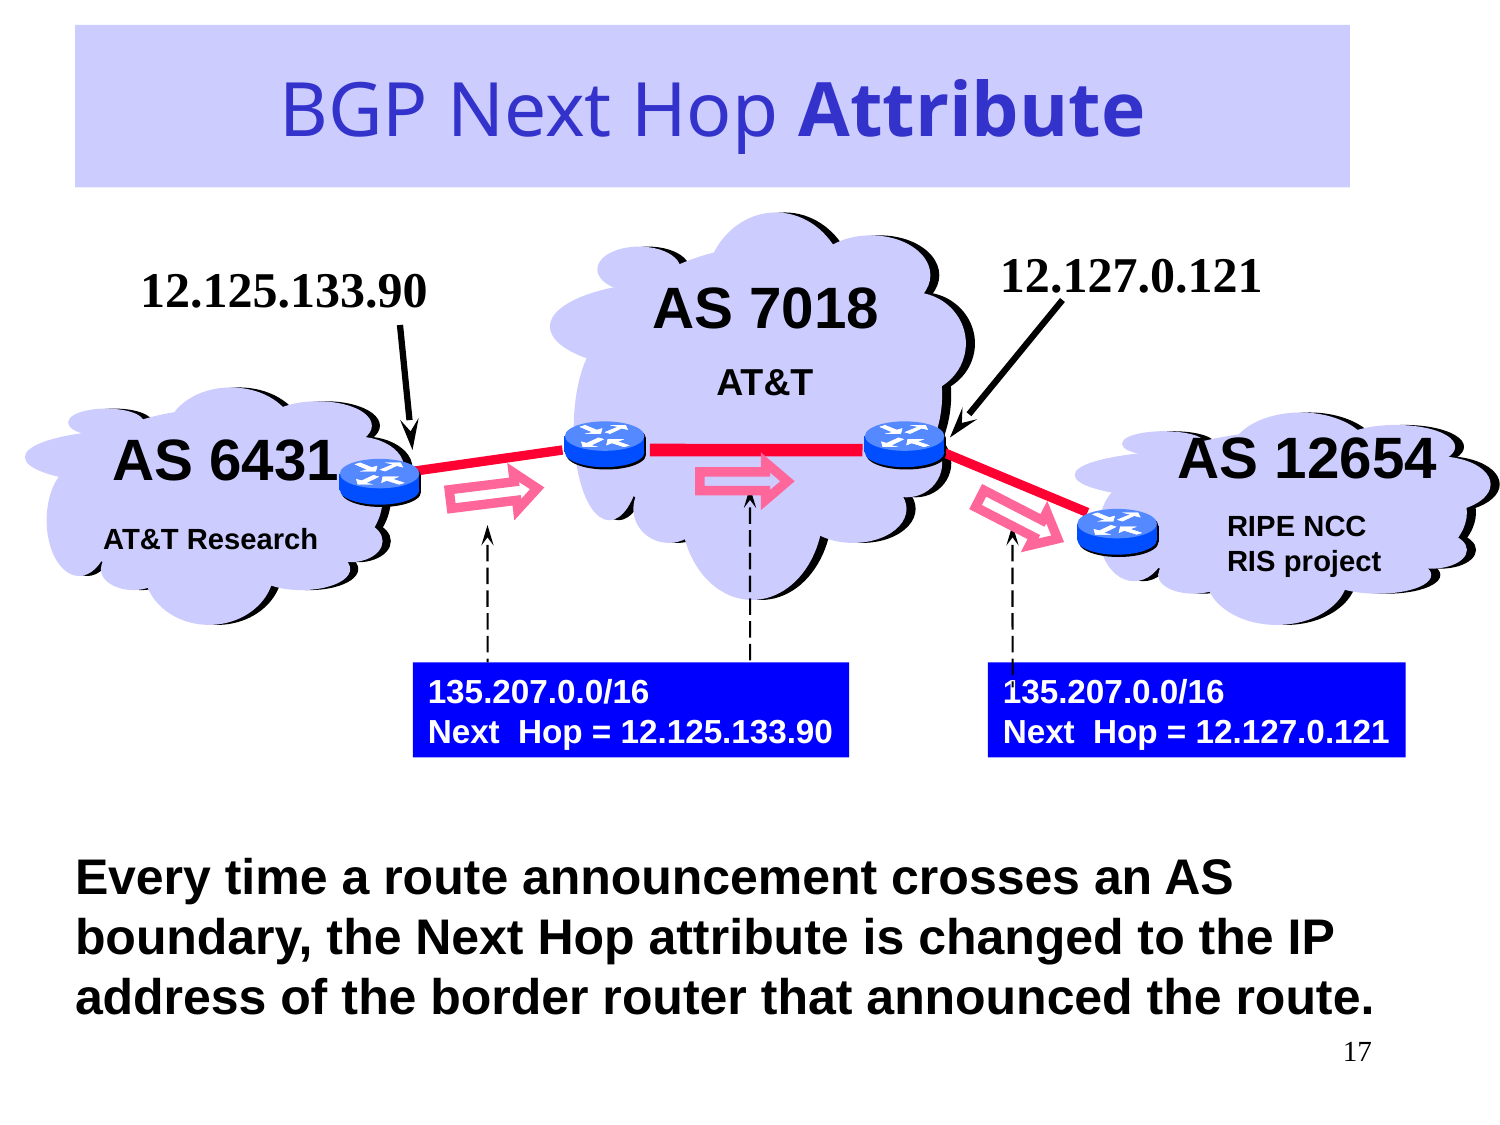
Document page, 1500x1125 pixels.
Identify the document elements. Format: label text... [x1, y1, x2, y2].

title BGP Next Hop Attribute [75, 24, 1350, 188]
picture [1073, 506, 1165, 563]
text_box 135.207.0.0/16 Next Hop = 12.125.133.90 [412, 662, 850, 758]
text_box [481, 525, 494, 546]
text_box 135.207.0.0/16 Next Hop = 12.127.0.121 [987, 662, 1406, 758]
text_box Every time a route announcement crosses an AS boundary, the Next Hop attribute is changed to the IP address of the border router that announced the route. [59, 837, 1438, 1033]
text_box [1006, 526, 1019, 546]
text_box 12.127.0.121 [984, 234, 1278, 310]
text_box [25, 388, 412, 625]
slide_number 17 [1074, 1033, 1388, 1100]
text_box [550, 213, 975, 600]
text_box 12.125.133.90 [124, 249, 443, 325]
picture [561, 418, 652, 476]
text_box [449, 472, 538, 510]
text_box [979, 490, 1058, 546]
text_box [1075, 413, 1499, 625]
picture [861, 418, 952, 476]
picture [336, 456, 427, 513]
